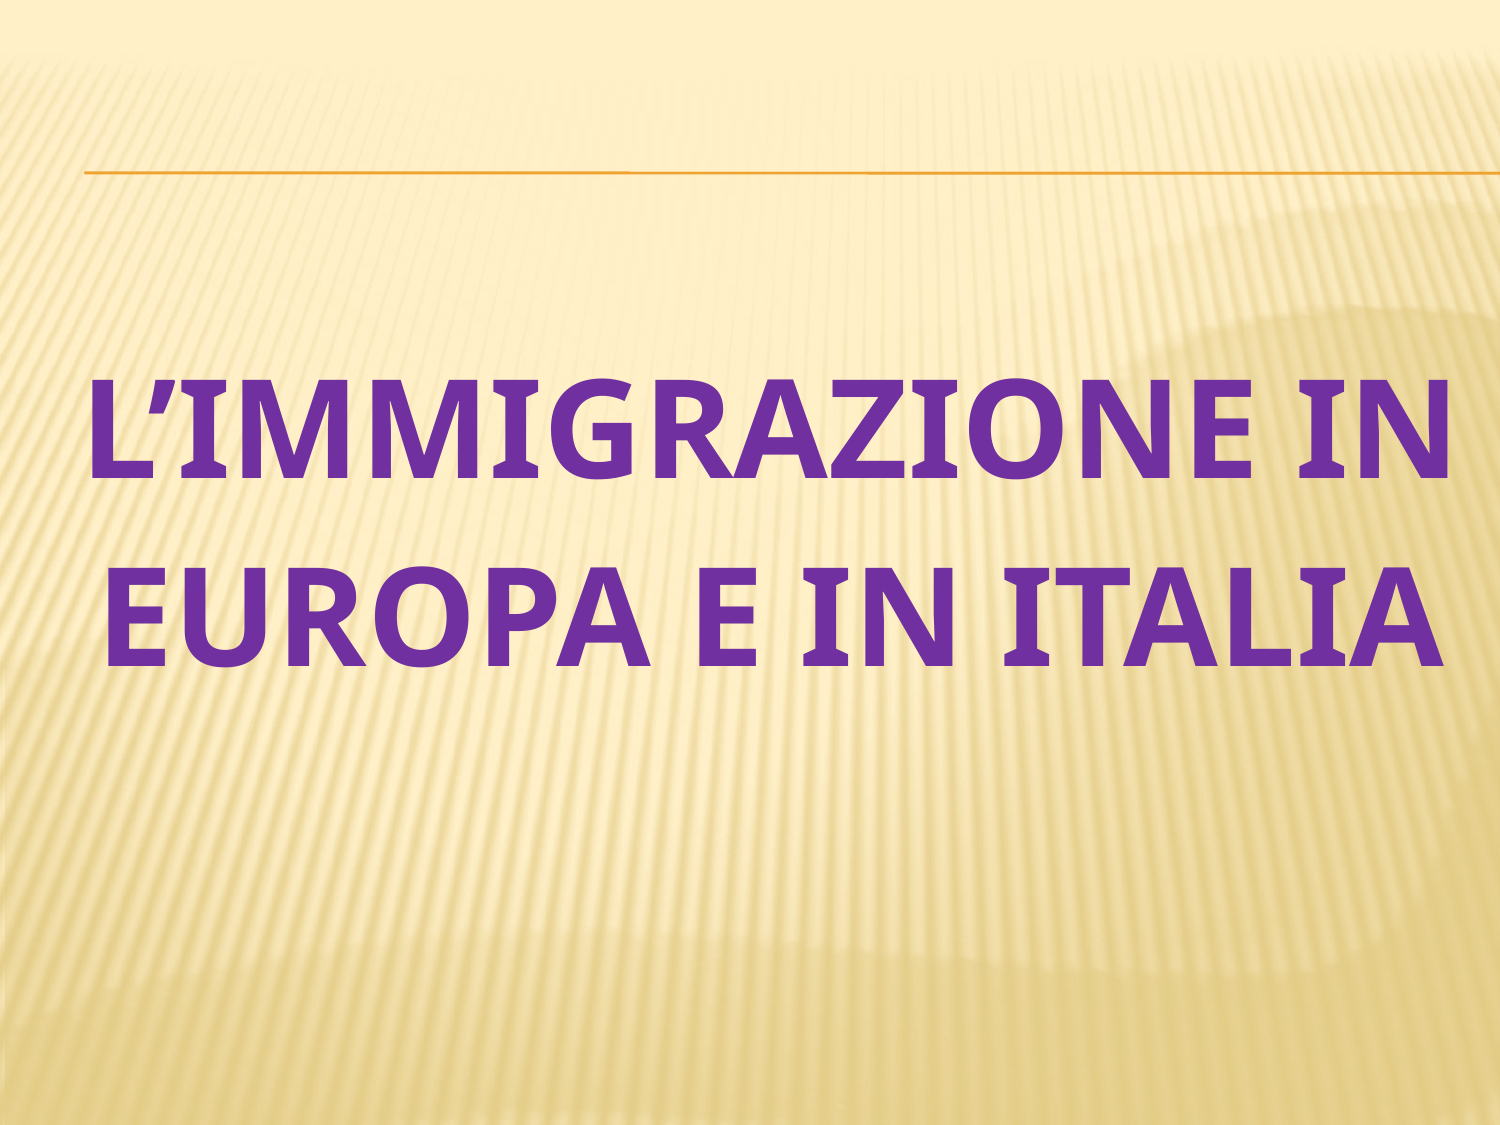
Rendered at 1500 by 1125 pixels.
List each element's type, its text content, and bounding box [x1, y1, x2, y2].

title L’IMMIGRAZIONE IN EUROPA E IN ITALIA [58, 199, 1484, 839]
